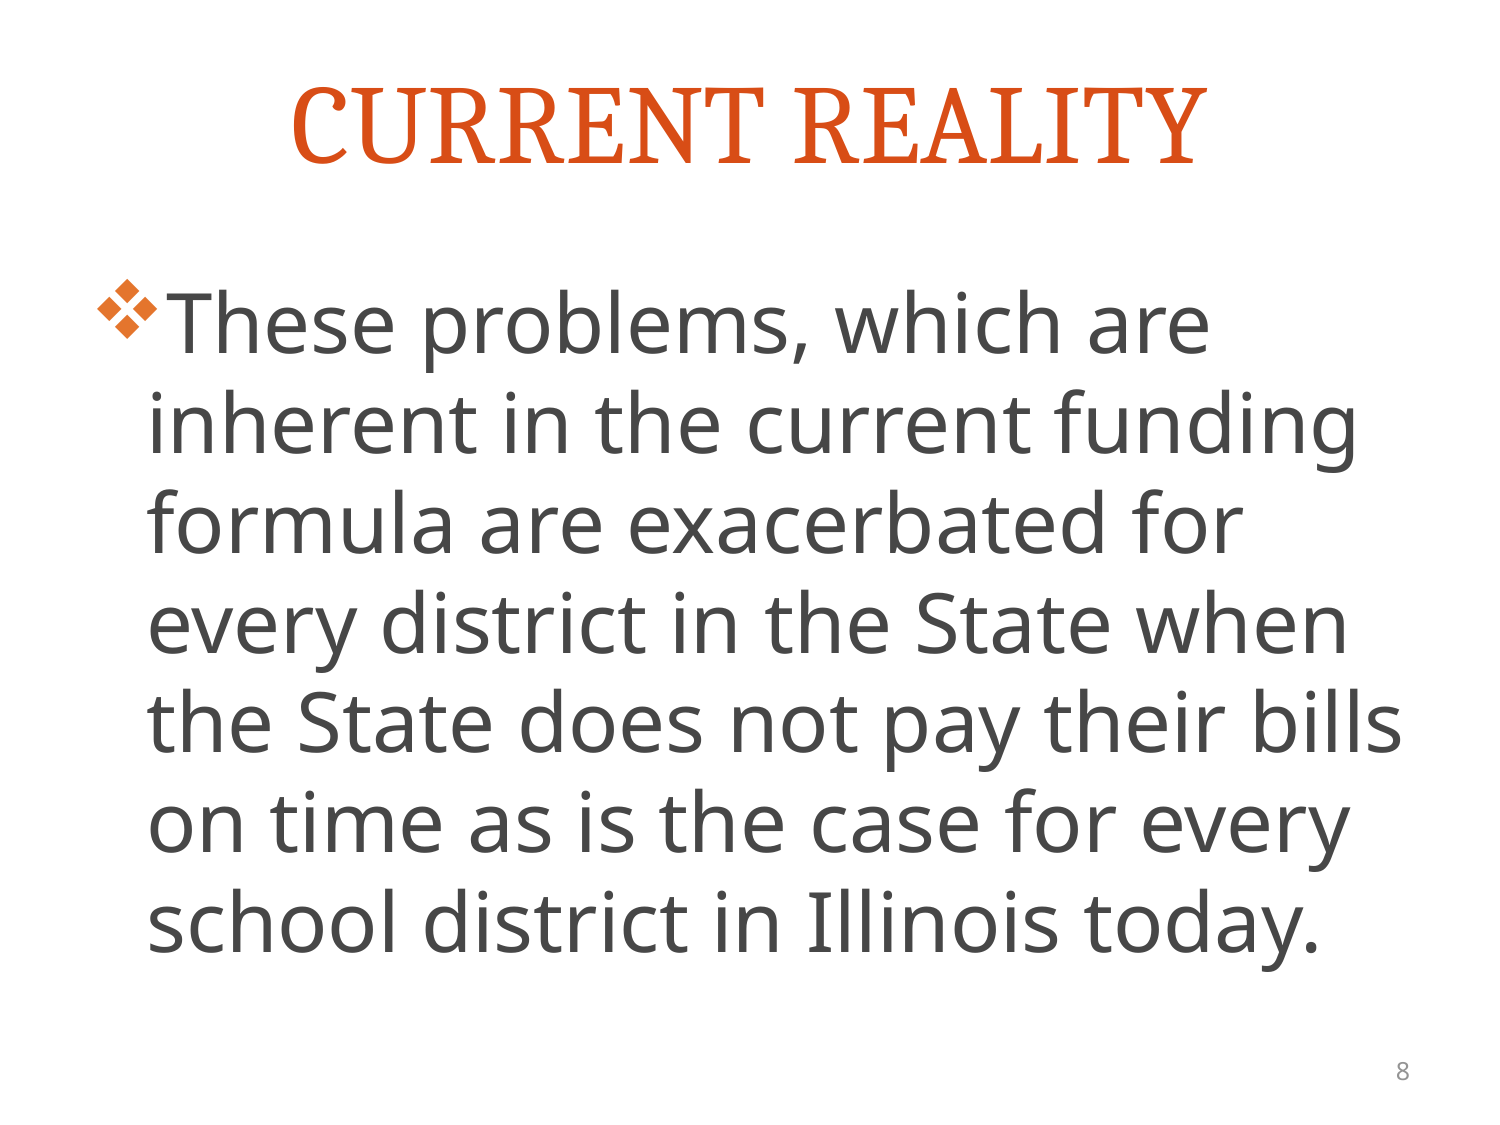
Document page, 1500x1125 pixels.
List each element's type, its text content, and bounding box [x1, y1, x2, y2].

list These problems, which are inherent in the current funding formula are exacerbated for every district in the State when the State does not pay their bills on time as is the case for every school district in Illinois today. [75, 262, 1425, 1005]
slide_number 8 [1074, 1042, 1425, 1103]
title CURRENT REALITY [75, 24, 1425, 213]
